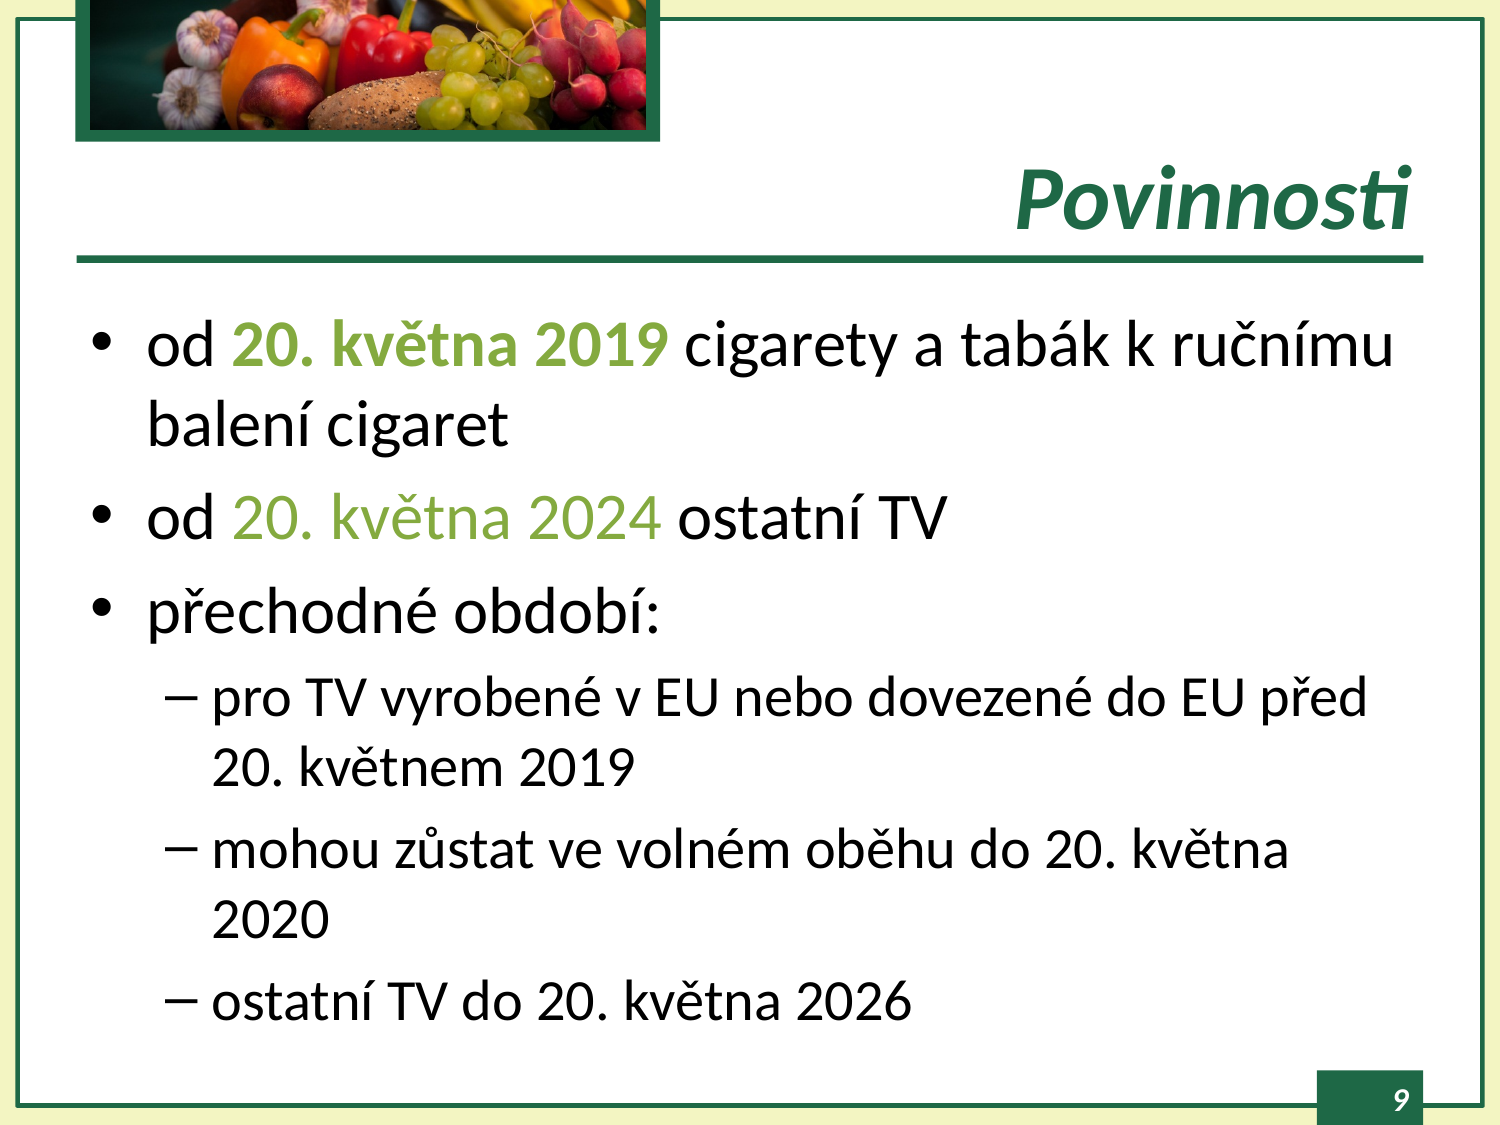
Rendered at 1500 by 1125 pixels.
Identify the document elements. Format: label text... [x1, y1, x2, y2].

picture [90, 0, 646, 45]
list od 20. května 2019 cigarety a tabák k ručnímu balení cigaret od 20. května 2024 ostatní TV přechodné období: pro TV vyrobené v EU nebo dovezené do EU před 20. květnem 2019 mohou zůstat ve volném oběhu do 20. května 2020 ostatní TV do 20. května 2026 [75, 292, 1425, 1059]
title Povinnosti [75, 45, 1425, 256]
